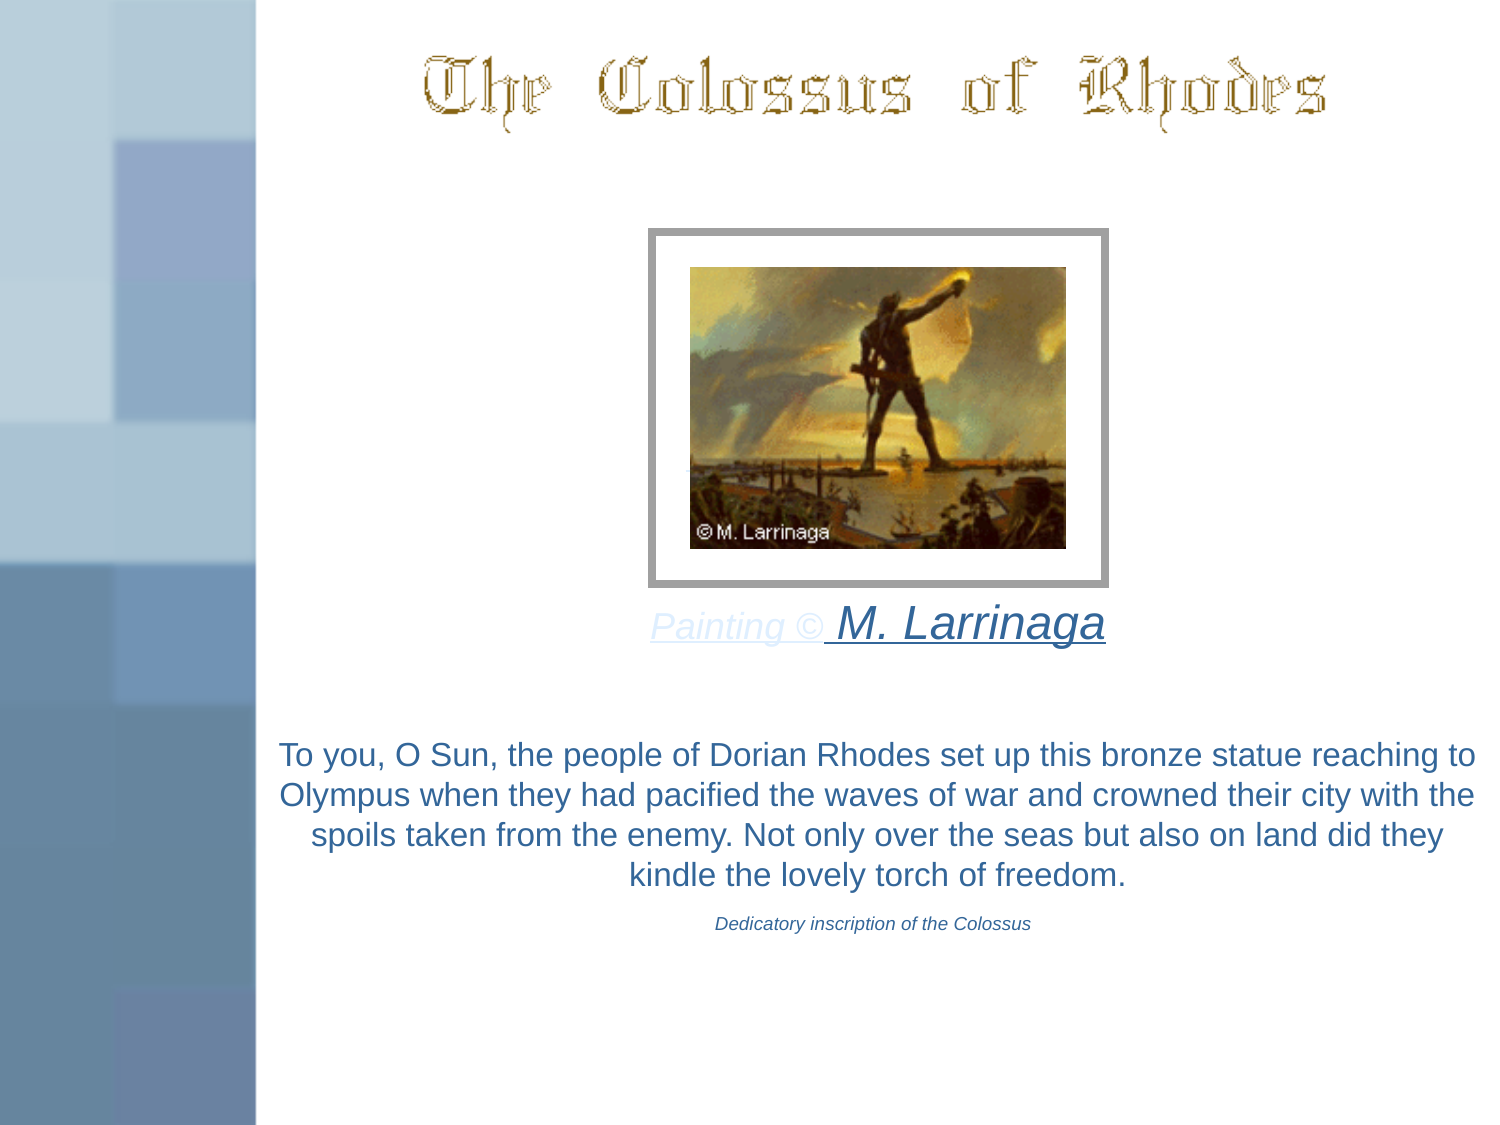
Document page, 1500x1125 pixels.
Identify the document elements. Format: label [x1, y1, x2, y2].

text_box [256, 37, 1500, 1082]
picture [690, 267, 1067, 550]
picture [0, 0, 1500, 1125]
